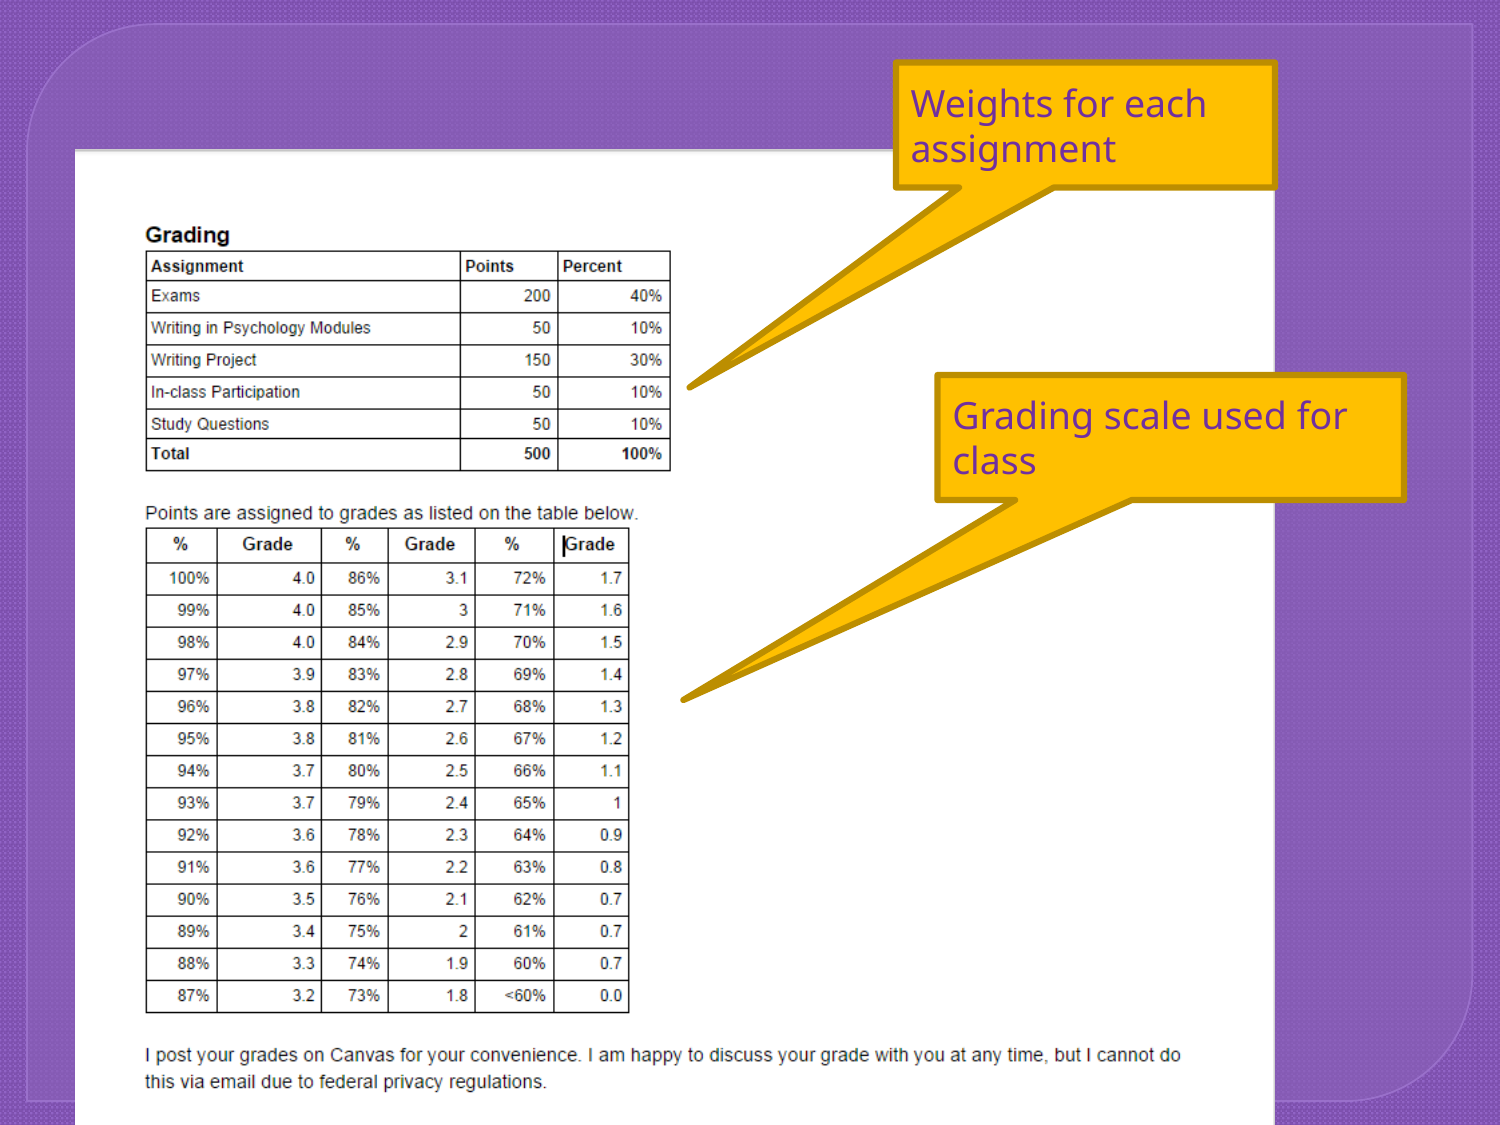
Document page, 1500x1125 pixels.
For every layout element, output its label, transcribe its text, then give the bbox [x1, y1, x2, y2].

text_box Grading scale used for class [1281, 371, 1408, 504]
picture [74, 149, 1276, 1125]
text_box Weights for each assignment [892, 59, 1279, 154]
